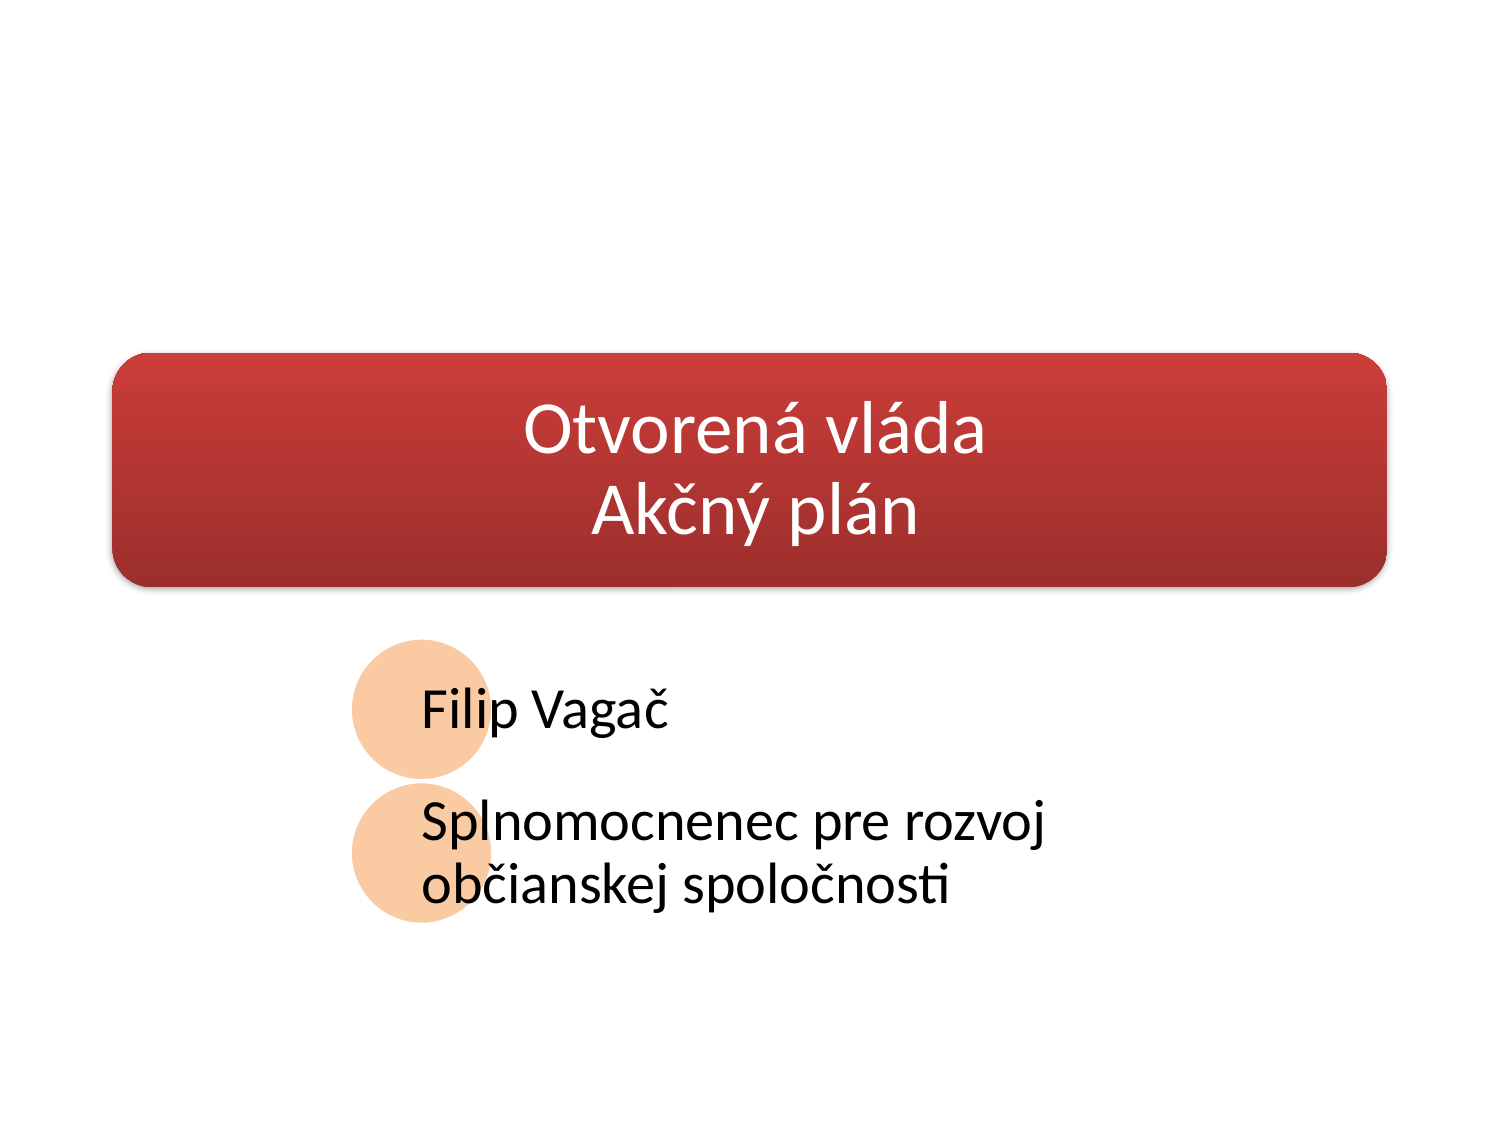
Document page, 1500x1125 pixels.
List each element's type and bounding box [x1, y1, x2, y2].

text_box [224, 637, 1276, 926]
text_box [112, 349, 1388, 591]
